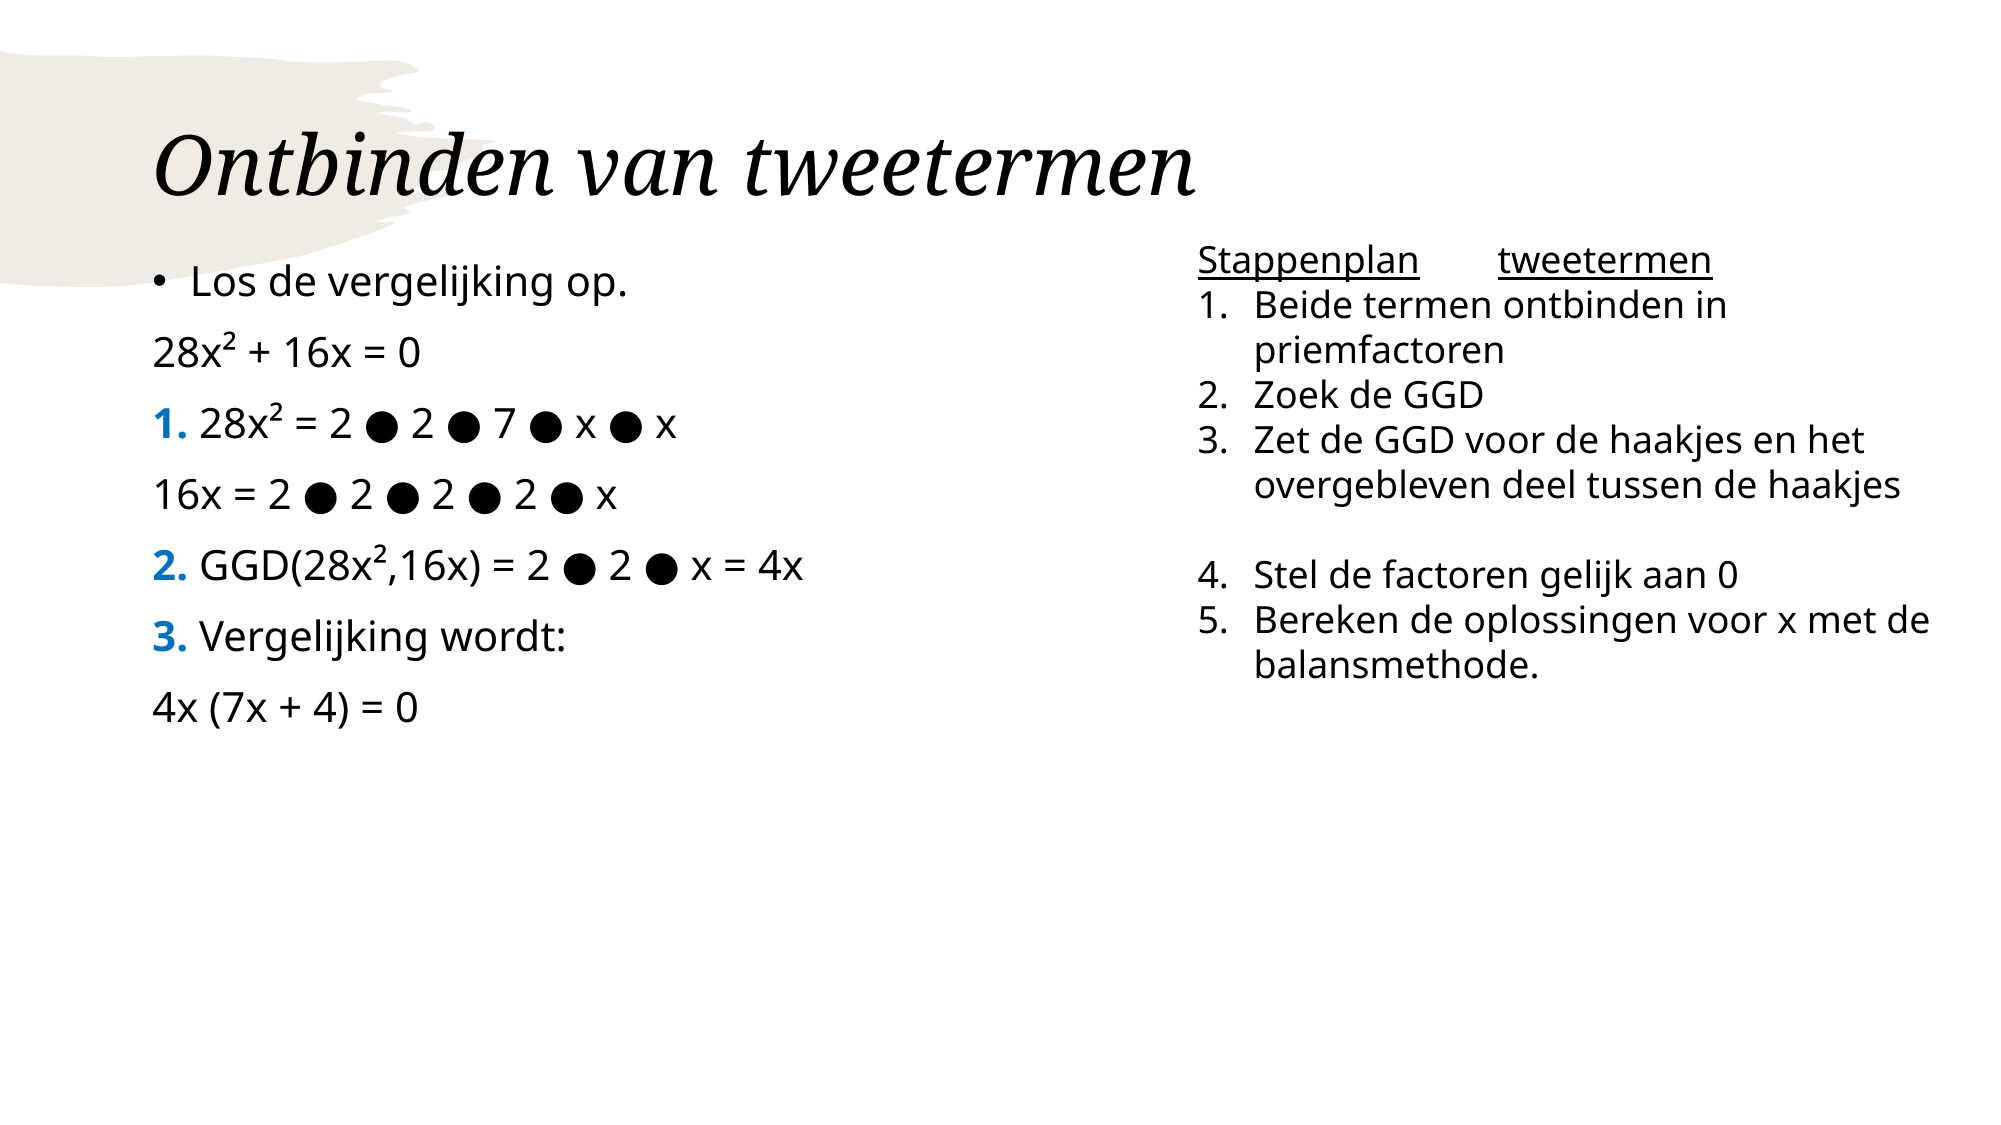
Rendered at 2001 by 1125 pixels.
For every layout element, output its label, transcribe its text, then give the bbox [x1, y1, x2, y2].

list Los de vergelijking op. 28x² + 16x = 0 1. 28x² = 2 ● 2 ● 7 ● x ● x 16x = 2 ● 2 ● 2 ● 2 ● x 2. GGD(28x²,16x) = 2 ● 2 ● x = 4x 3. Vergelijking wordt: 4x (7x + 4) = 0 [137, 247, 846, 1031]
title Ontbinden van tweetermen [137, 59, 1863, 278]
text_box Stappenplan tweetermen Beide termen ontbinden in priemfactoren Zoek de GGD Zet de GGD voor de haakjes en het overgebleven deel tussen de haakjes Stel de factoren gelijk aan 0 Bereken de oplossingen voor x met de balansmethode. [1182, 228, 2000, 694]
